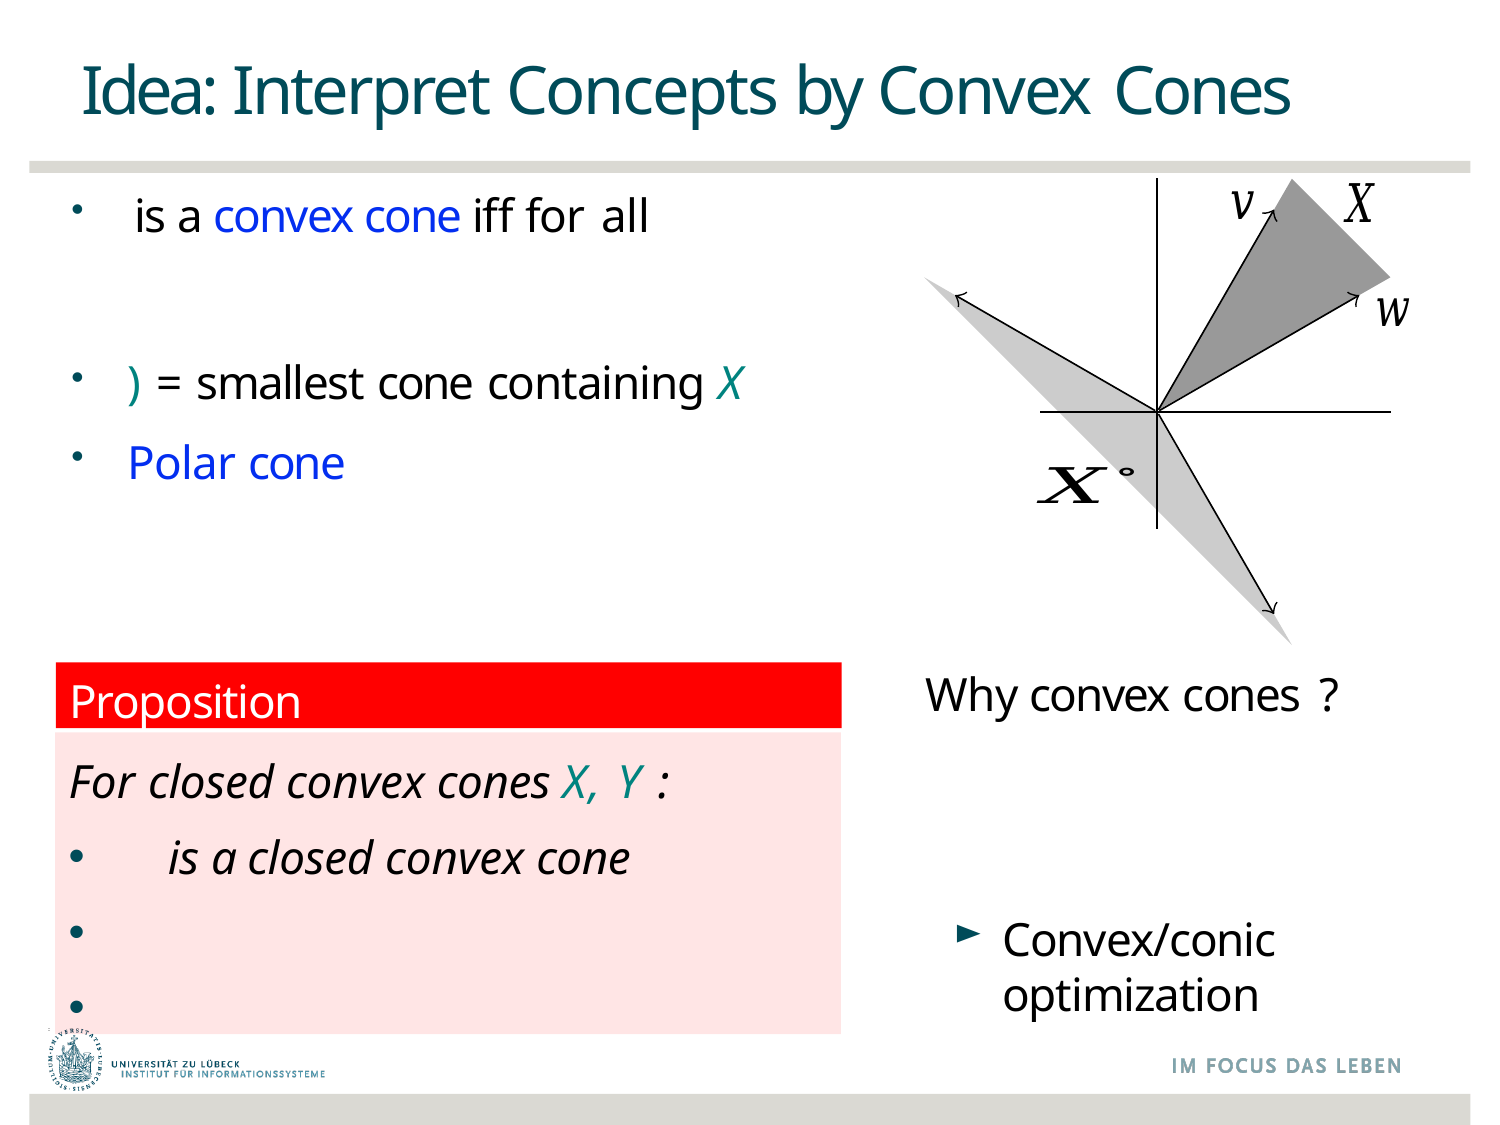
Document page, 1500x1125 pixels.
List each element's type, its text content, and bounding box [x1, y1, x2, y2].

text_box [1156, 208, 1279, 290]
picture [1173, 1058, 1400, 1073]
text_box Proposition [55, 662, 842, 729]
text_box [923, 175, 1394, 646]
text_box Why convex cones ? [921, 661, 1359, 721]
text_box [954, 290, 1279, 616]
title Idea: Interpret Concepts by Convex Cones [76, 42, 1427, 237]
